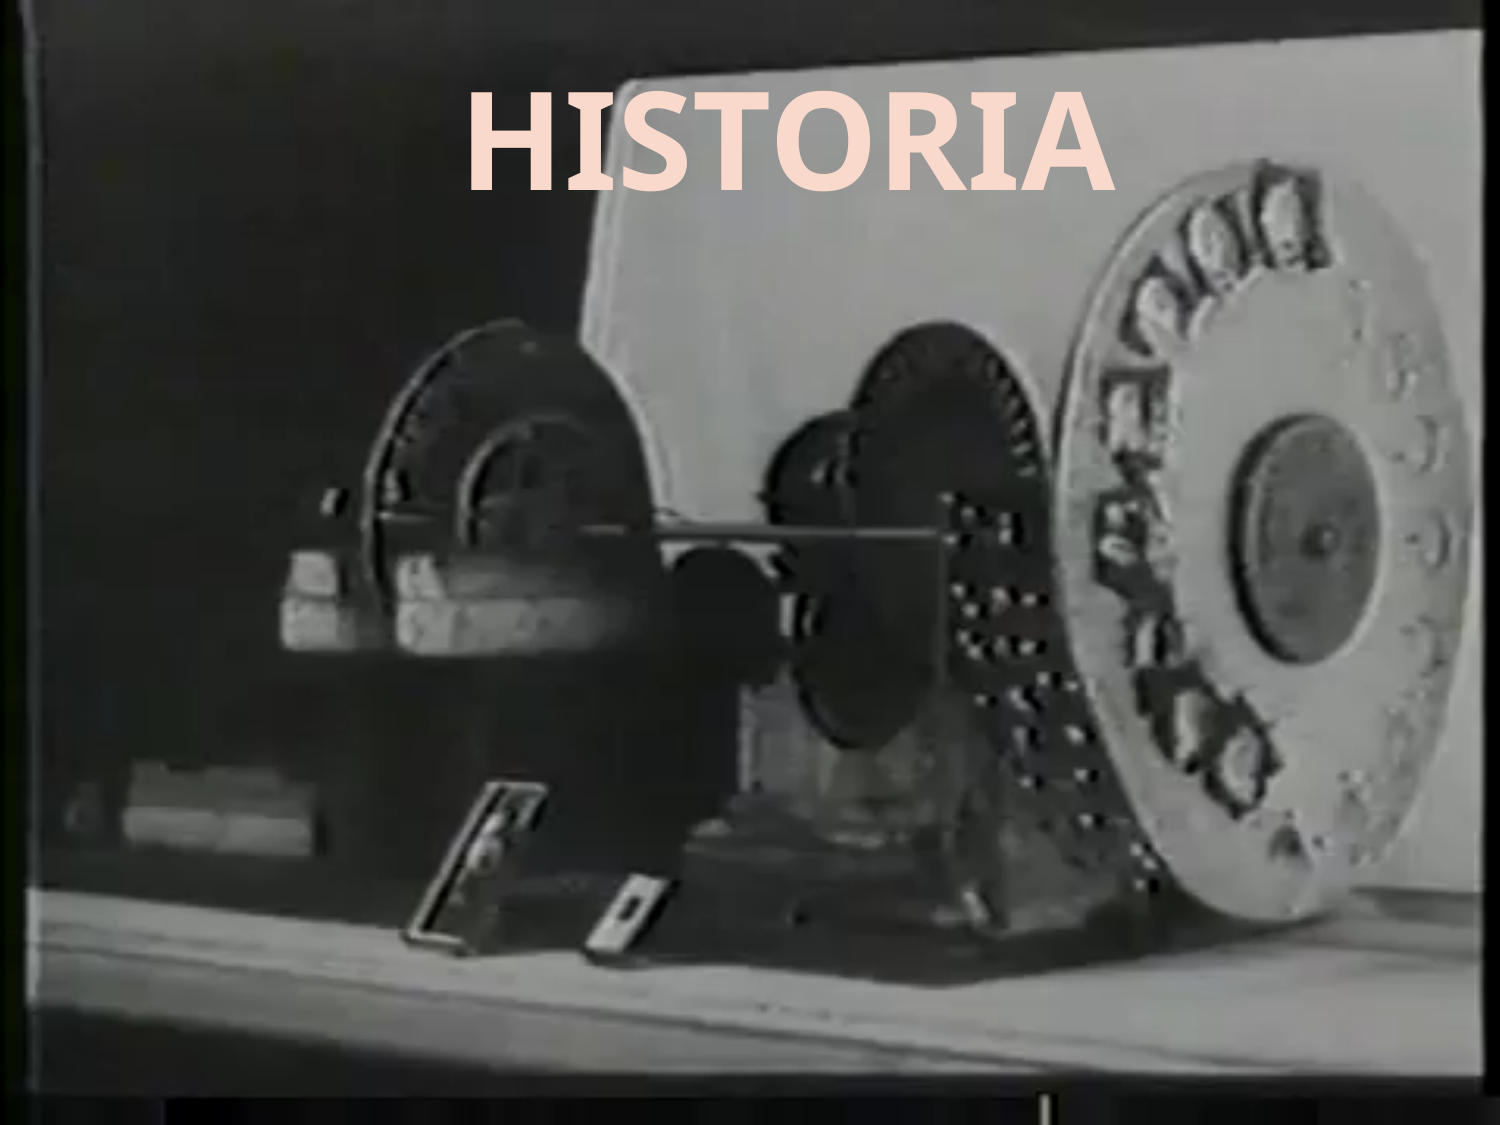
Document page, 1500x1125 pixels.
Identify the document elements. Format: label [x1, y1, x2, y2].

list [0, 0, 1500, 1125]
